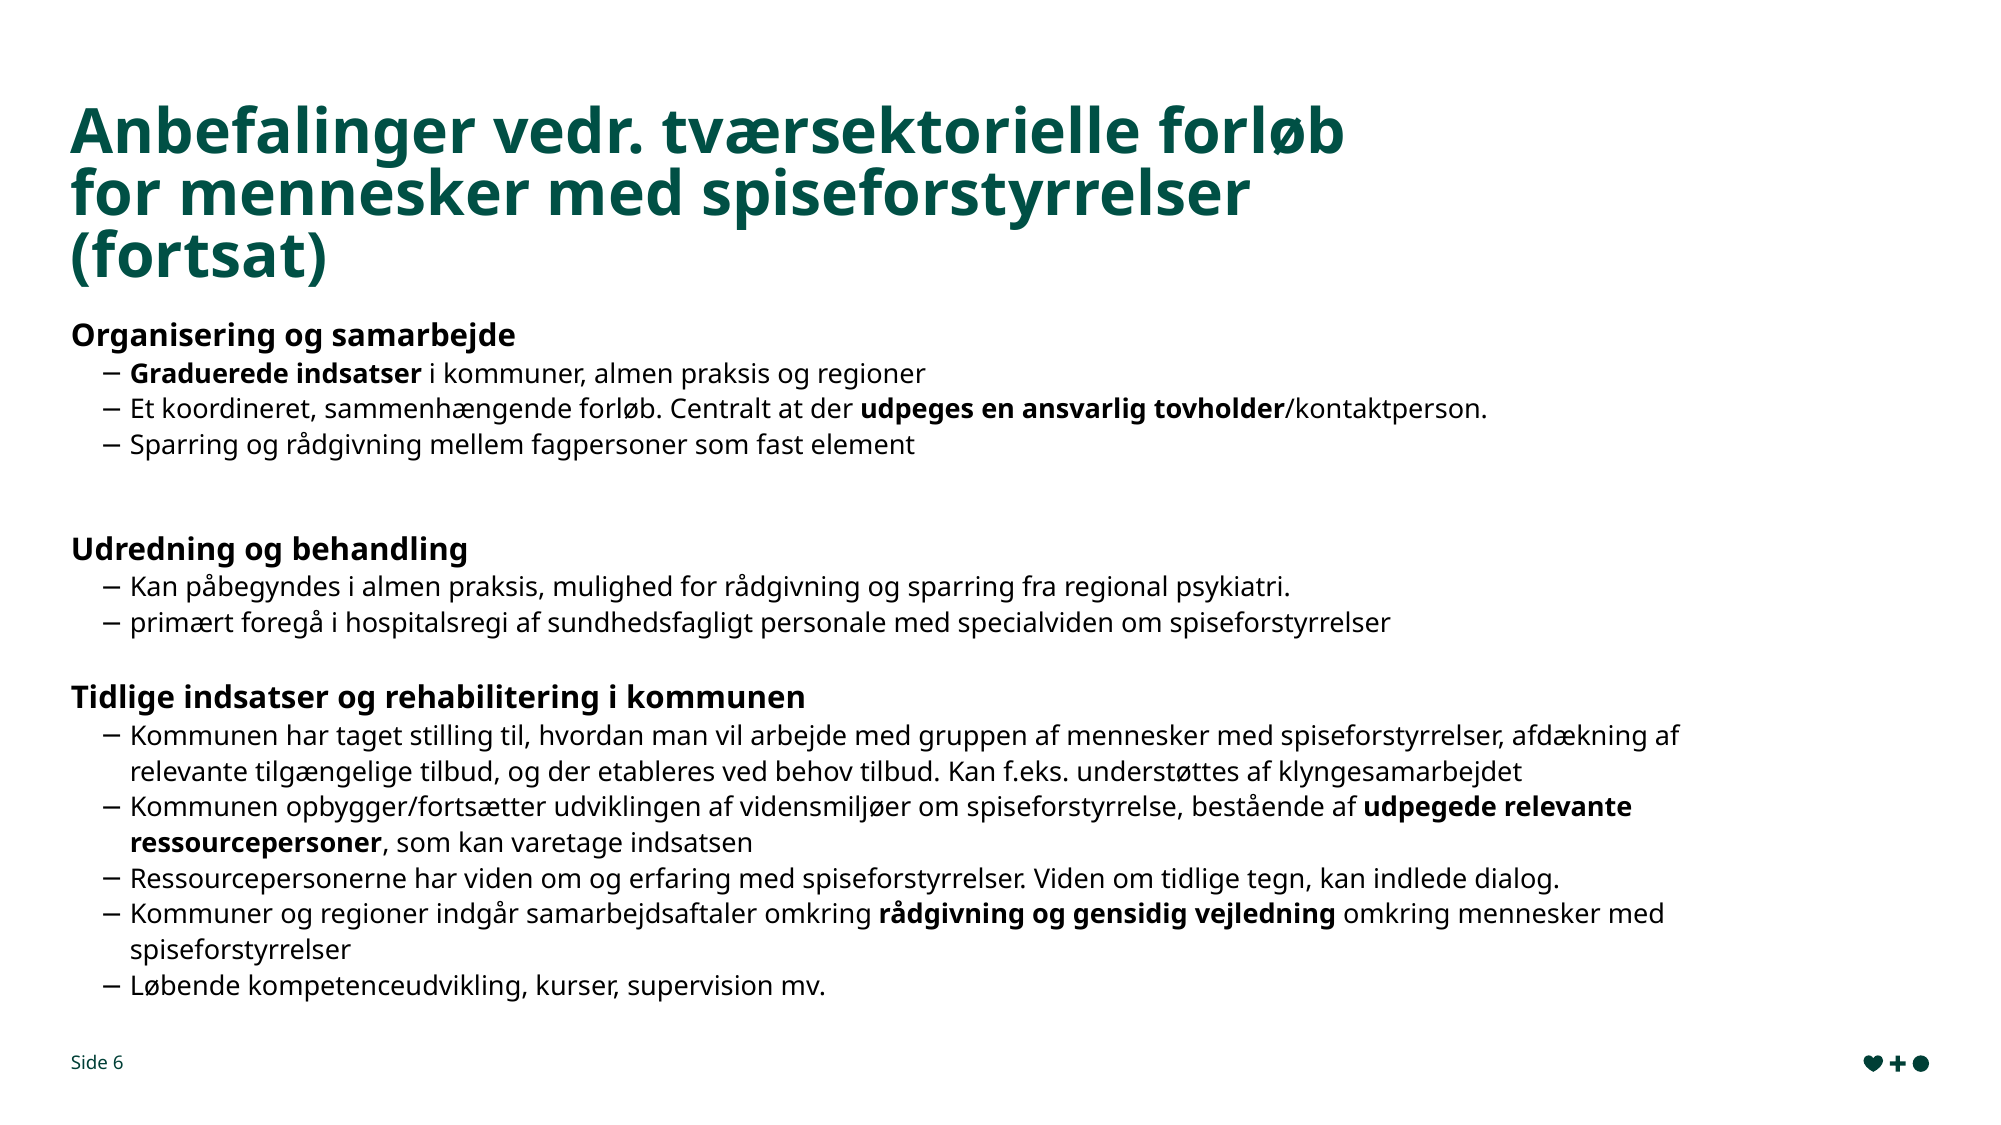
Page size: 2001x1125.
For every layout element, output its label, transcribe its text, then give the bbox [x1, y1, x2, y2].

title Anbefalinger vedr. tværsektorielle forløb for mennesker med spiseforstyrrelser (fortsat) [70, 103, 1449, 258]
slide_number Side 6 [70, 1046, 182, 1076]
list Organisering og samarbejde Graduerede indsatser i kommuner, almen praksis og regioner Et koordineret, sammenhængende forløb. Centralt at der udpeges en ansvarlig tovholder/kontaktperson. Sparring og rådgivning mellem fagpersoner som fast element Udredning og behandling Kan påbegyndes i almen praksis, mulighed for rådgivning og sparring fra regional psykiatri. primært foregå i hospitalsregi af sundhedsfagligt personale med specialviden om spiseforstyrrelser Tidlige indsatser og rehabilitering i kommunen Kommunen har taget stilling til, hvordan man vil arbejde med gruppen af mennesker med spiseforstyrrelser, afdækning af relevante tilgængelige tilbud, og der etableres ved behov tilbud. Kan f.eks. understøttes af klyngesamarbejdet Kommunen opbygger/fortsætter udviklingen af vidensmiljøer om spiseforstyrrelse, bestående af udpegede relevante ressourcepersoner, som kan varetage indsatsen Ressourcepersonerne har viden om og erfaring med spiseforstyrrelser. Viden om tidlige tegn, kan indlede dialog. Kommuner og regioner indgår samarbejdsaftaler omkring rådgivning og gensidig vejledning omkring mennesker med spiseforstyrrelser Løbende kompetenceudvikling, kurser, supervision mv. [70, 311, 1714, 1016]
